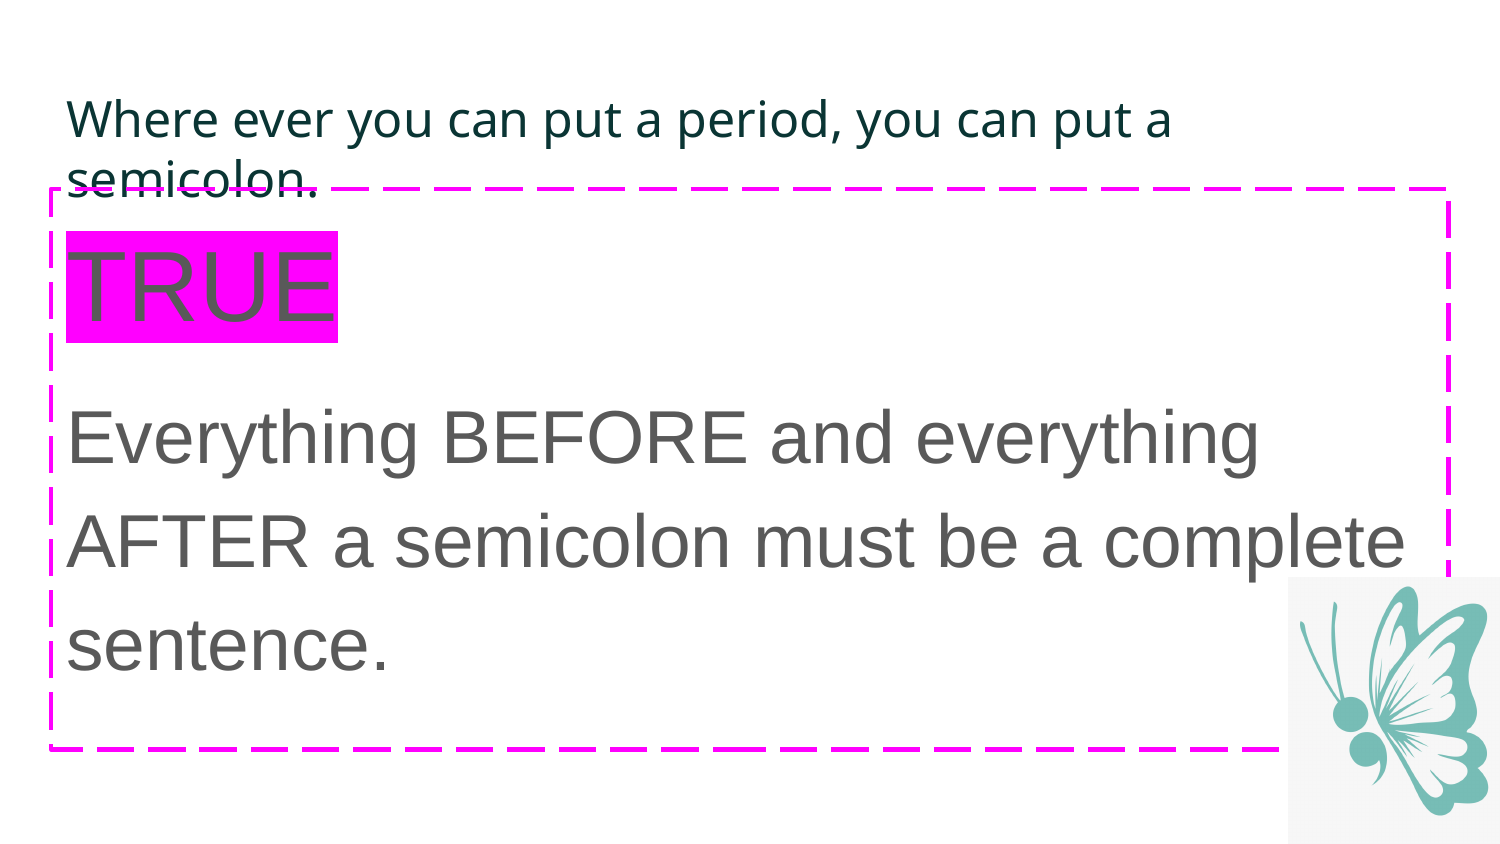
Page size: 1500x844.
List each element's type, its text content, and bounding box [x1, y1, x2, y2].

title Where ever you can put a period, you can put a semicolon. [51, 72, 1449, 167]
list TRUE Everything BEFORE and everything AFTER a semicolon must be a complete sentence. [51, 189, 1449, 750]
picture [1288, 577, 1500, 844]
